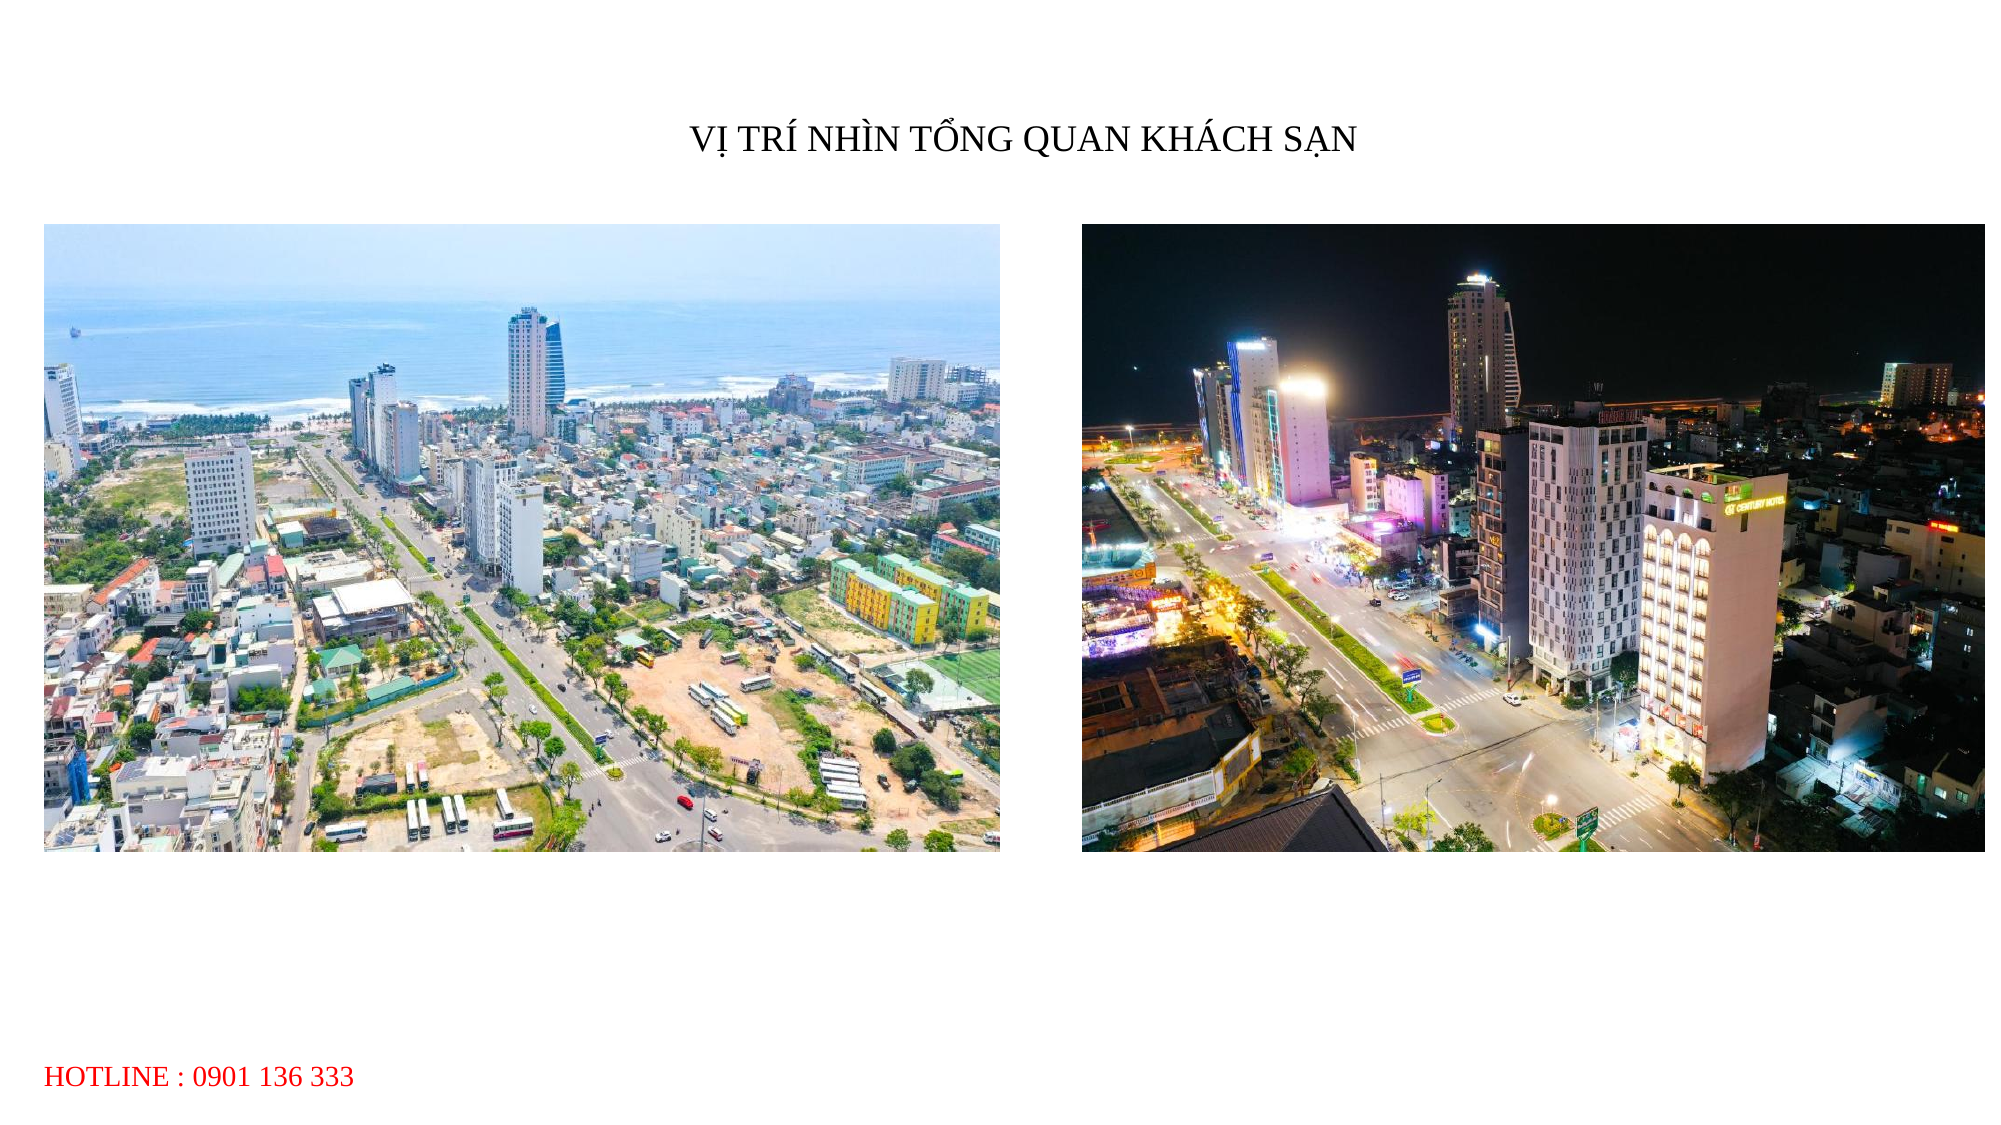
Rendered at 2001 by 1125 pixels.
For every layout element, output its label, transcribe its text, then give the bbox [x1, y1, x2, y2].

text_box VỊ TRÍ NHÌN TỔNG QUAN KHÁCH SẠN [559, 106, 1488, 167]
picture [1082, 224, 1985, 852]
picture [44, 224, 1001, 852]
text_box HOTLINE : 0901 136 333 [29, 1050, 571, 1125]
